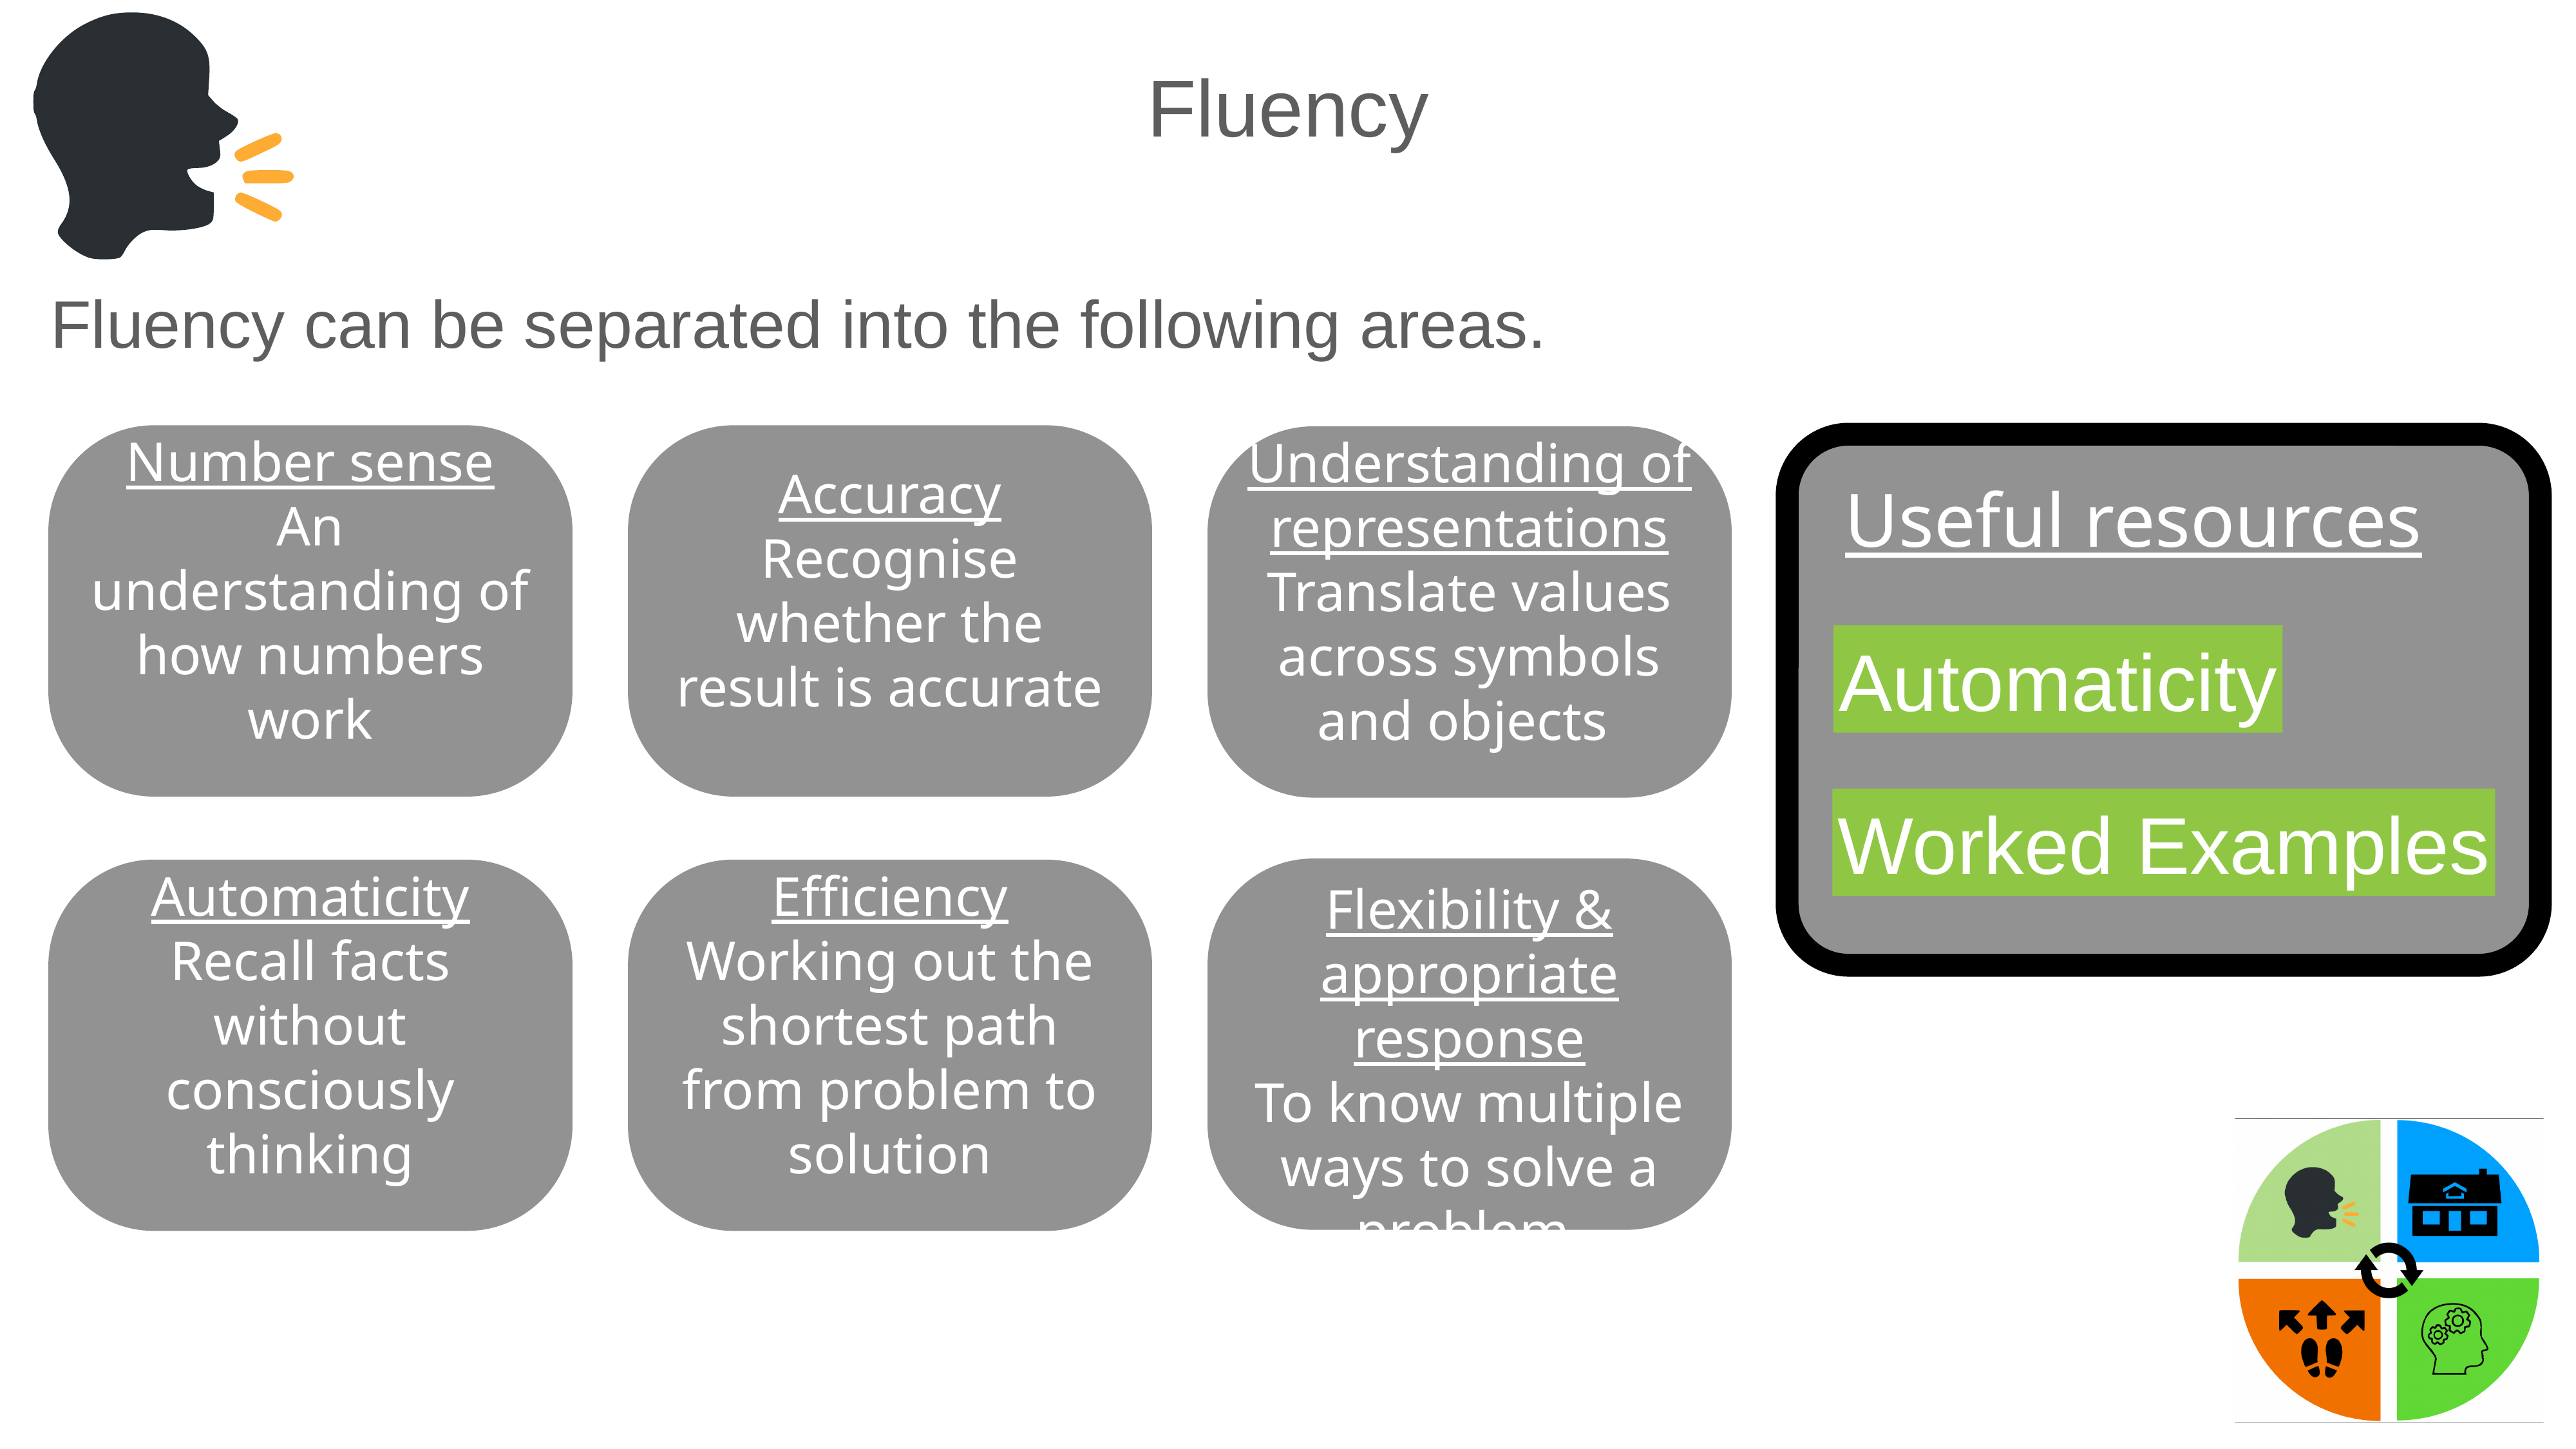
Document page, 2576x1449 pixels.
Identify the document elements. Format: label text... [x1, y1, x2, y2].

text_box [627, 425, 1153, 797]
text_box Automaticity [1833, 625, 2283, 733]
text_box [48, 425, 573, 797]
picture [33, 12, 294, 260]
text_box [1207, 426, 1732, 798]
text_box [1787, 434, 2541, 965]
picture [2234, 1118, 2544, 1423]
text_box Useful resources [1839, 468, 2566, 567]
text_box Fluency can be separated into the following areas. [44, 276, 1554, 367]
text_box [48, 859, 573, 1231]
text_box Fluency [1141, 50, 1435, 158]
text_box Worked Examples [1832, 788, 2496, 896]
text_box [1207, 858, 1732, 1230]
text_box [627, 859, 1153, 1231]
